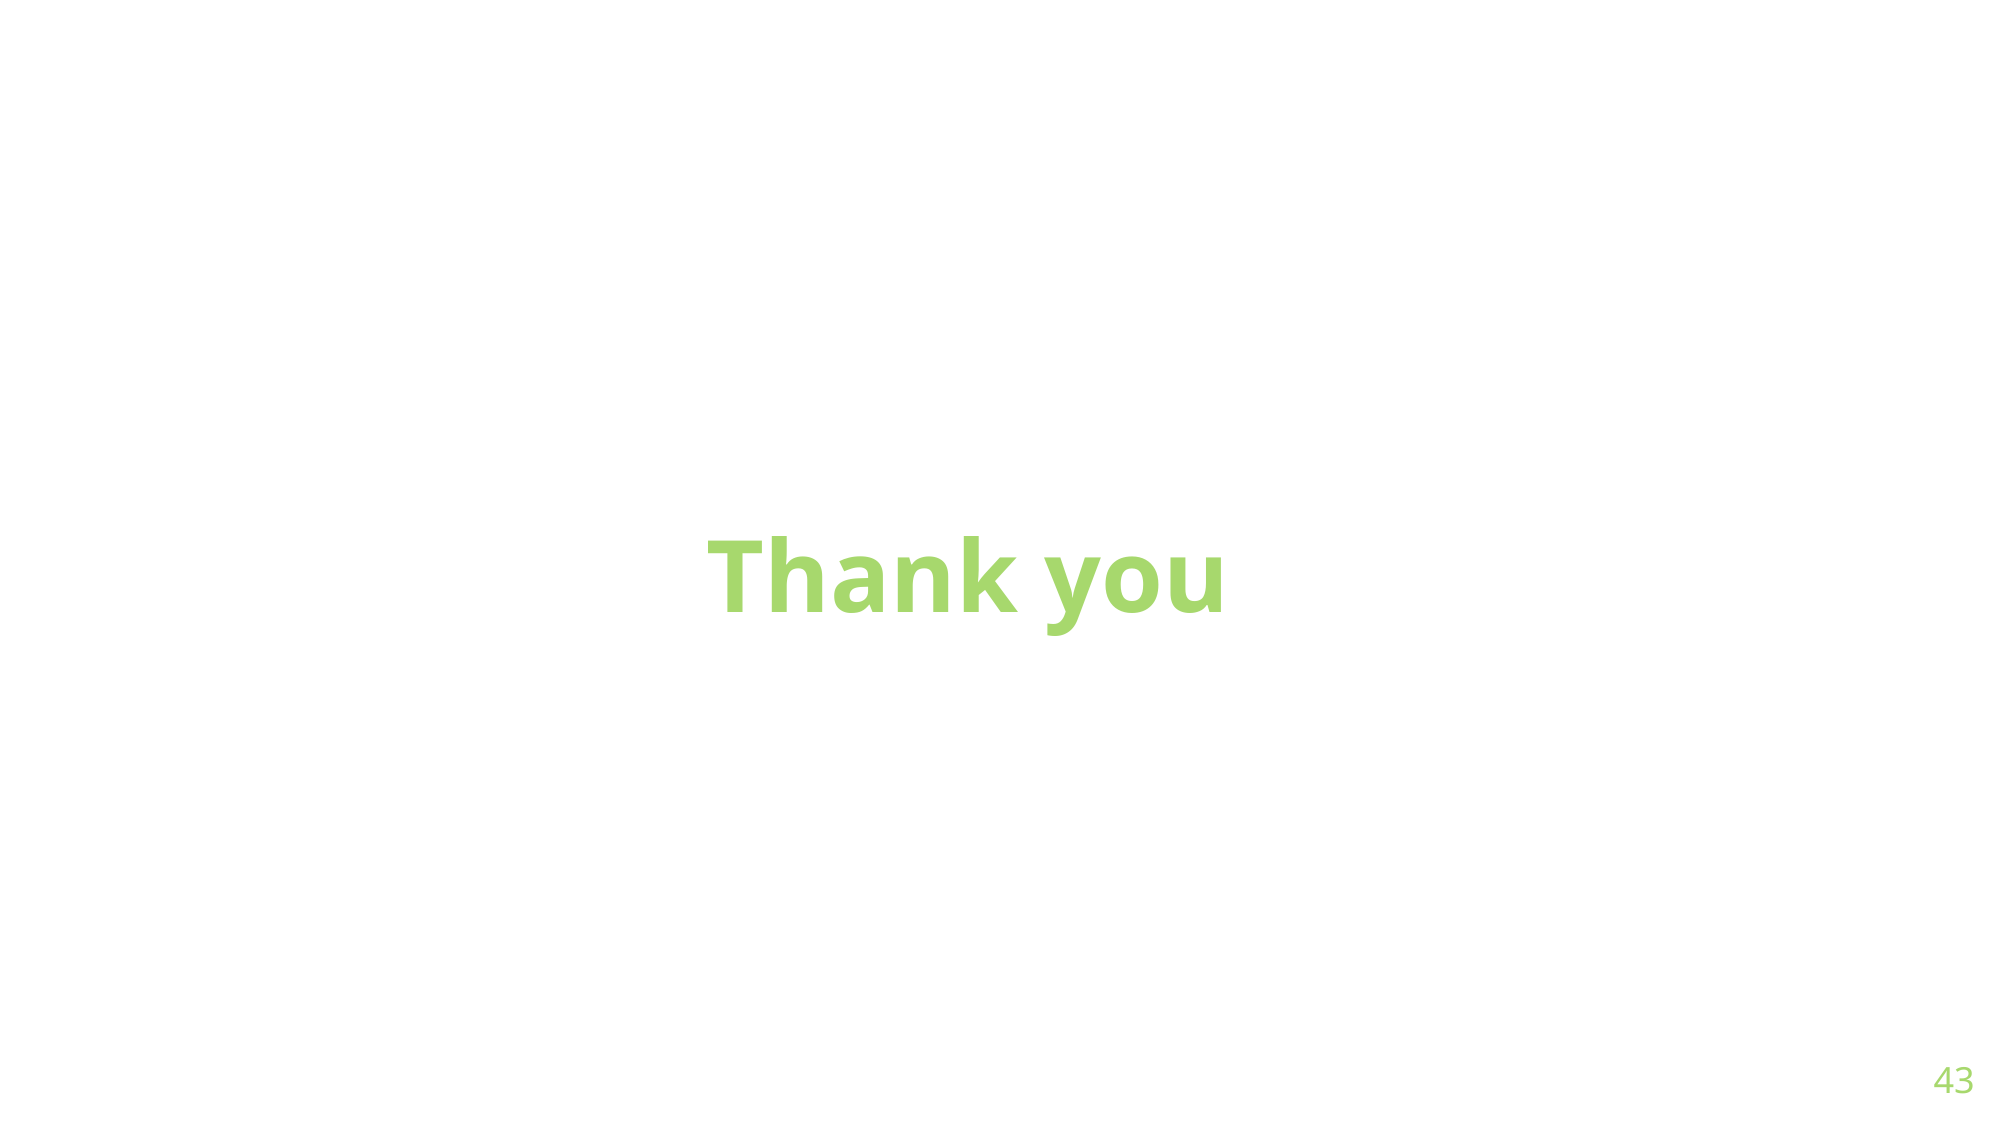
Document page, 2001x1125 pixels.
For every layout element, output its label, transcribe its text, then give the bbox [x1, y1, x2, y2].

title Thank you [706, 492, 1294, 633]
slide_number 43 [1854, 1038, 1975, 1125]
